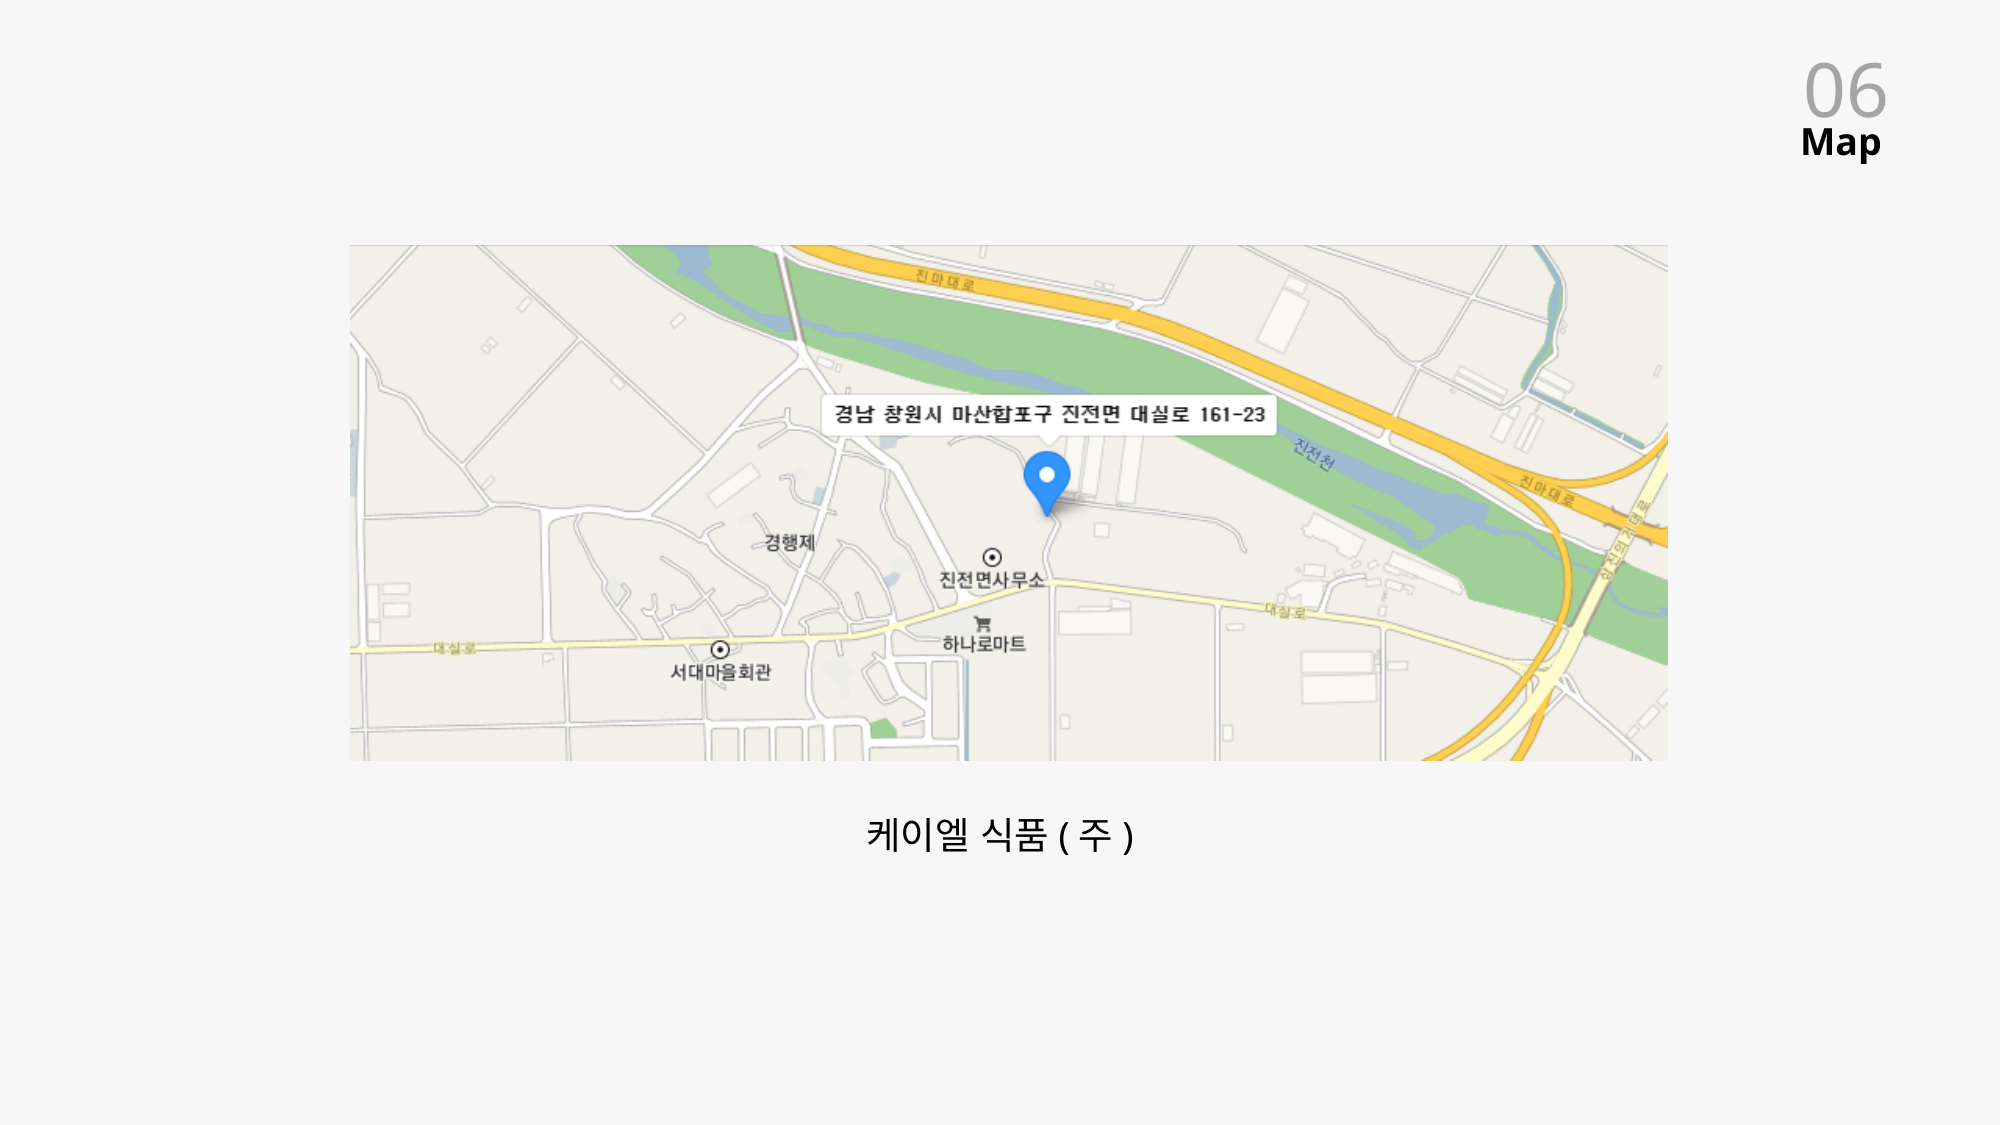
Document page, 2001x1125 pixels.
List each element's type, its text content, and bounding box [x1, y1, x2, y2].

text_box 케이엘 식품(주) [851, 804, 1149, 865]
picture [350, 245, 1668, 761]
text_box Map [1785, 110, 1897, 171]
text_box 06 [1789, 35, 1905, 140]
